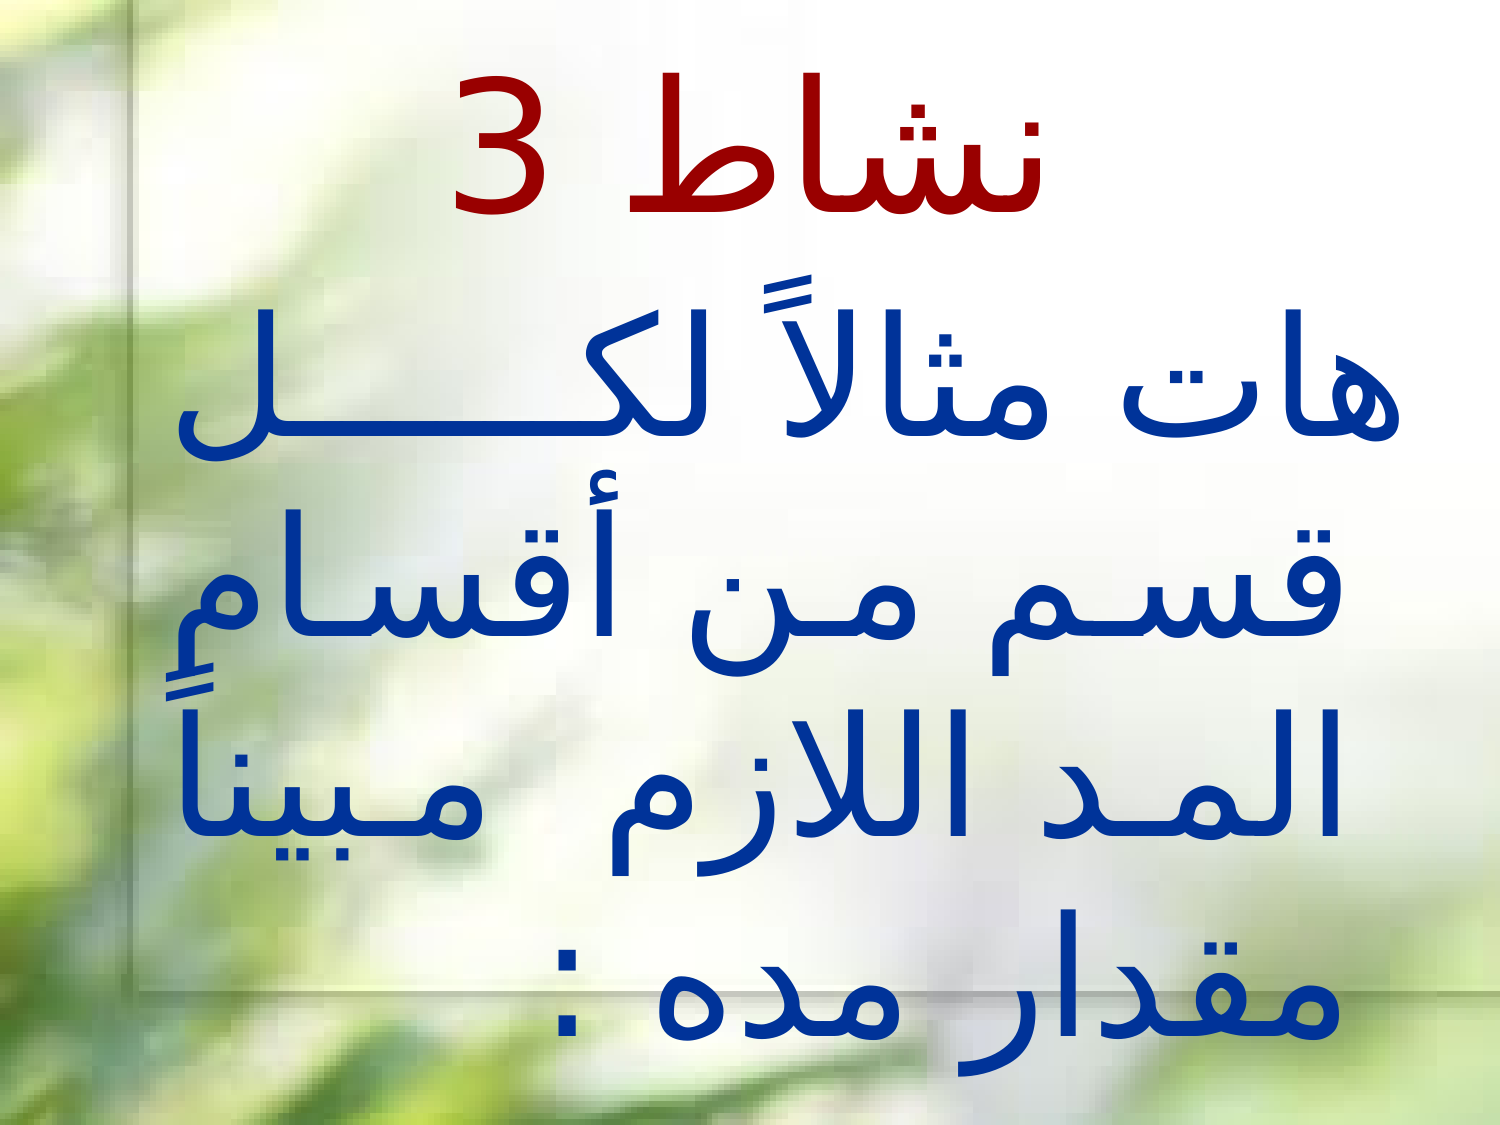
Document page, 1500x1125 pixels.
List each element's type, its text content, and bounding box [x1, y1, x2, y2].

title نشاط 3 [74, 44, 1426, 233]
picture [0, 0, 1500, 1125]
list هات مثالاً لكل قسم من أقسام المد اللازم مبيناً مقدار مده : [152, 262, 1426, 1006]
